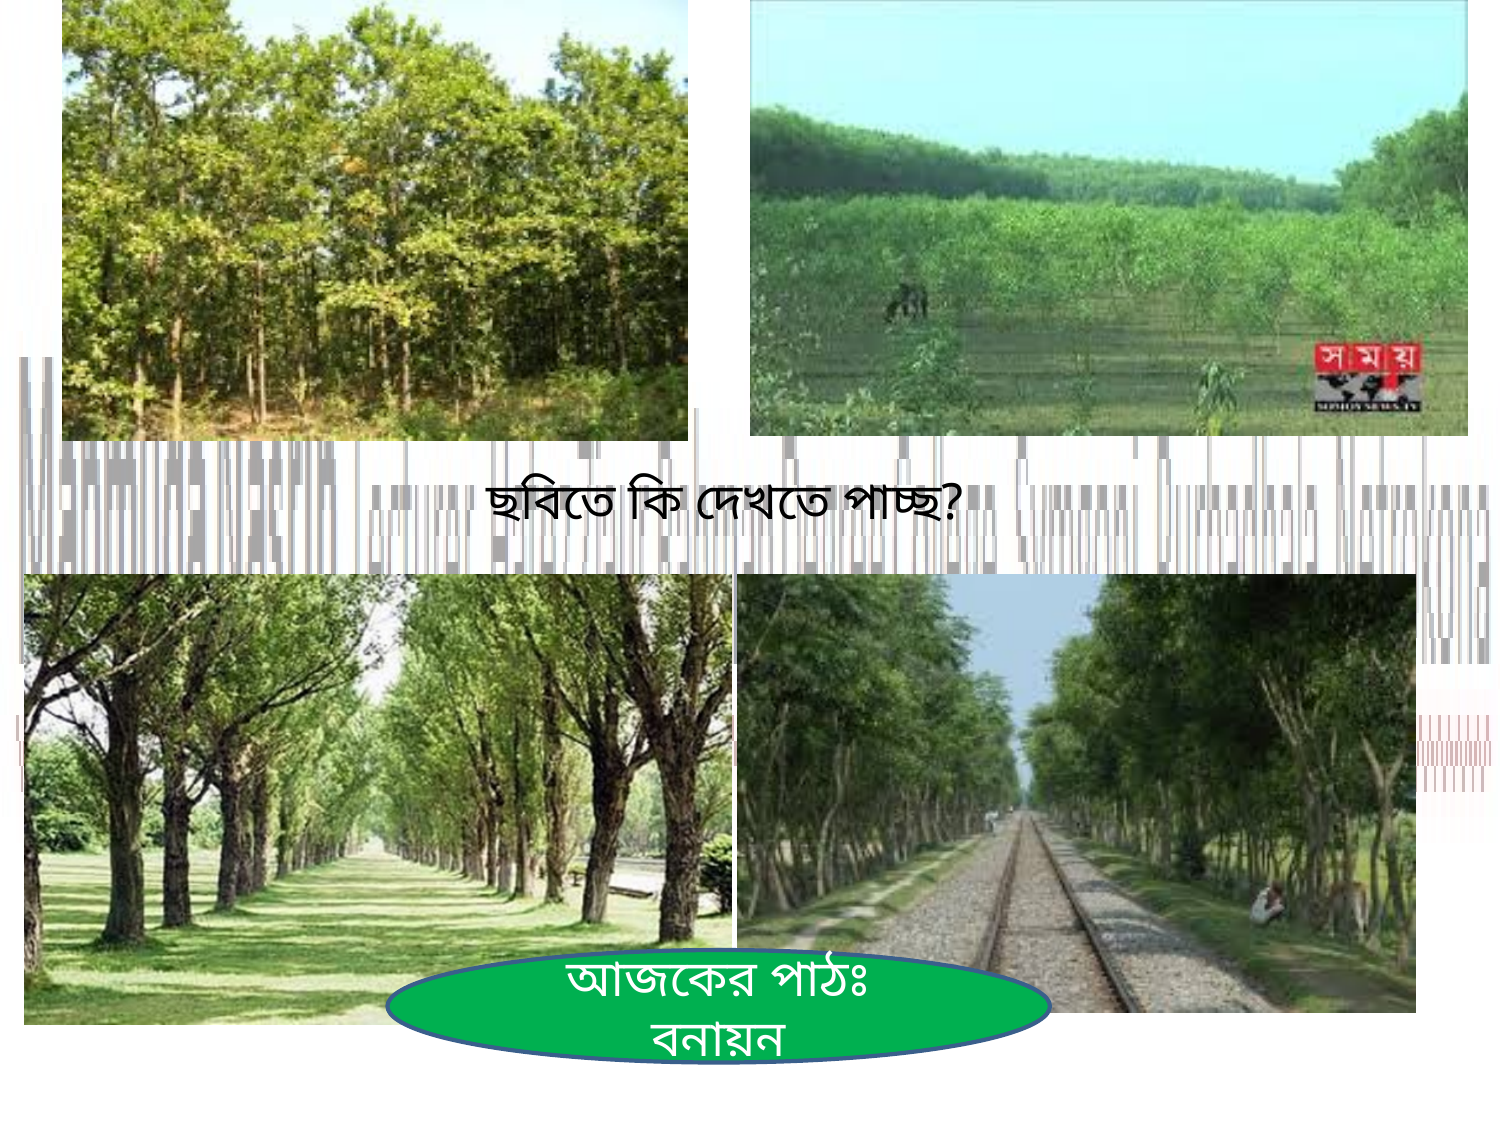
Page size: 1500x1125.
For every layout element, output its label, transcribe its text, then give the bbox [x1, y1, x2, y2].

picture [749, 0, 1469, 436]
picture [62, 0, 688, 442]
text_box ছবিতে কি দেখতে পাচ্ছ? [37, 462, 1425, 538]
text_box আজকের পাঠঃ বনায়ন [426, 1020, 1043, 1065]
picture [737, 574, 1417, 1013]
picture [24, 574, 732, 1026]
